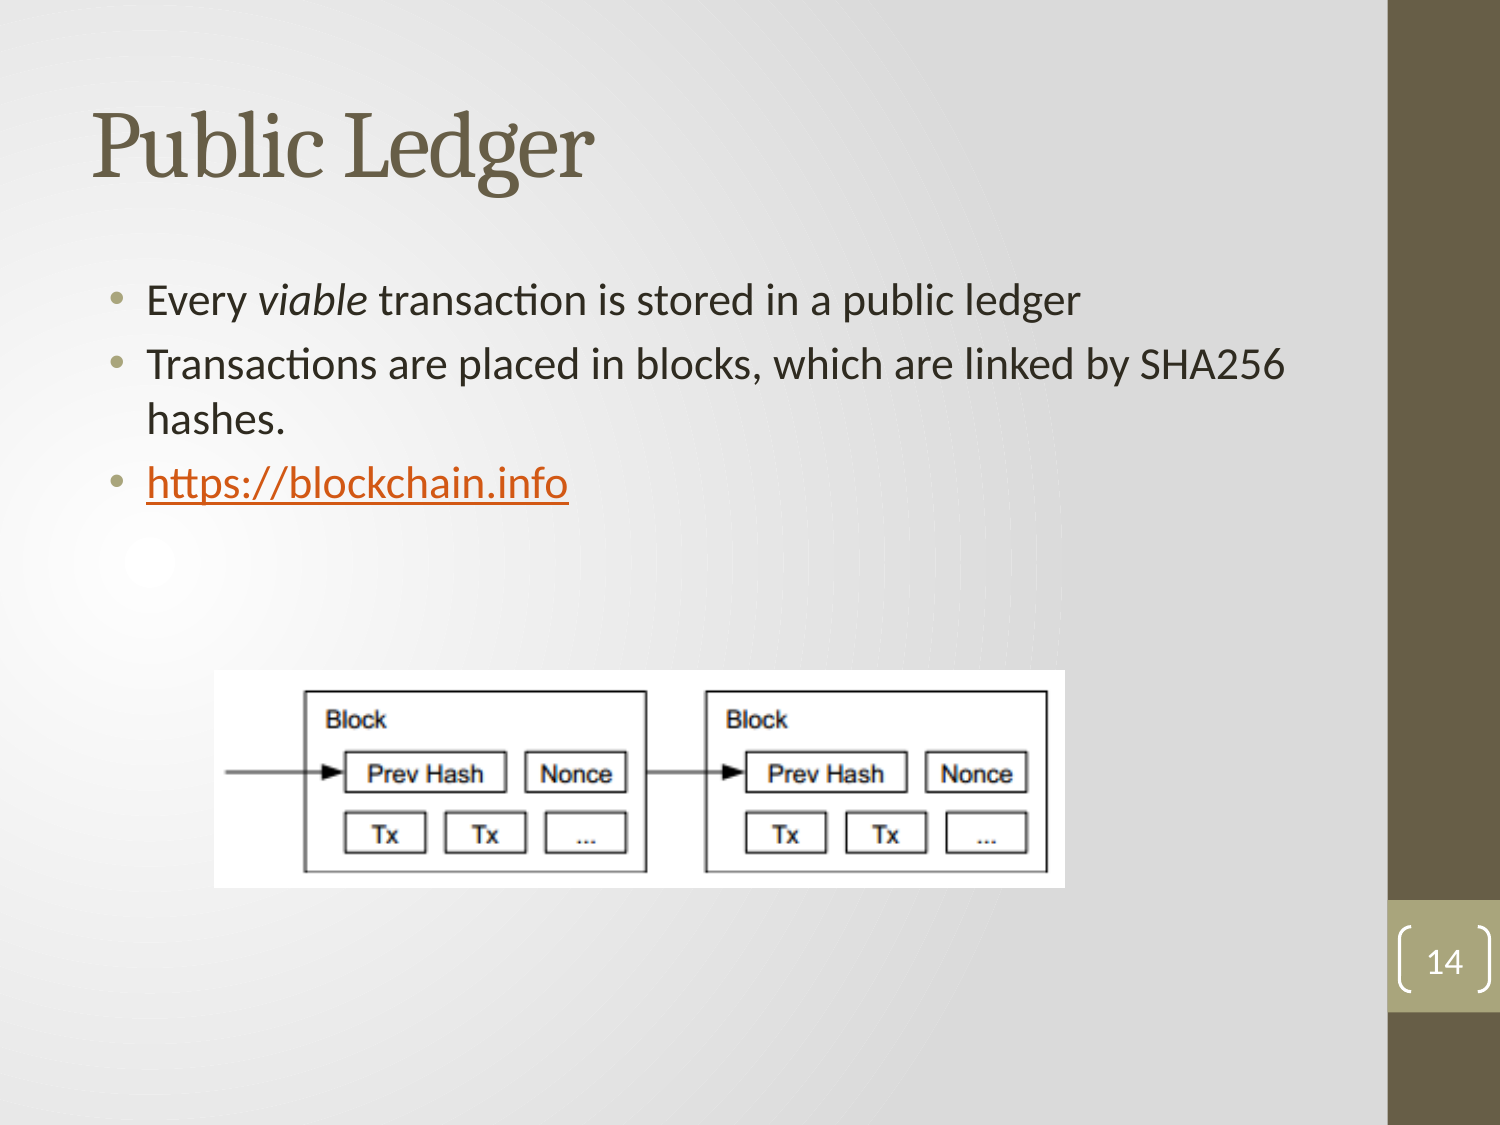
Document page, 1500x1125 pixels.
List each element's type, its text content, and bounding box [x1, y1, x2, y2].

list Every viable transaction is stored in a public ledger Transactions are placed in blocks, which are linked by SHA256 hashes. https://blockchain.info [75, 262, 1325, 1050]
slide_number 13 [1397, 925, 1492, 994]
title Public Ledger [75, 45, 1325, 233]
picture [214, 670, 1066, 888]
